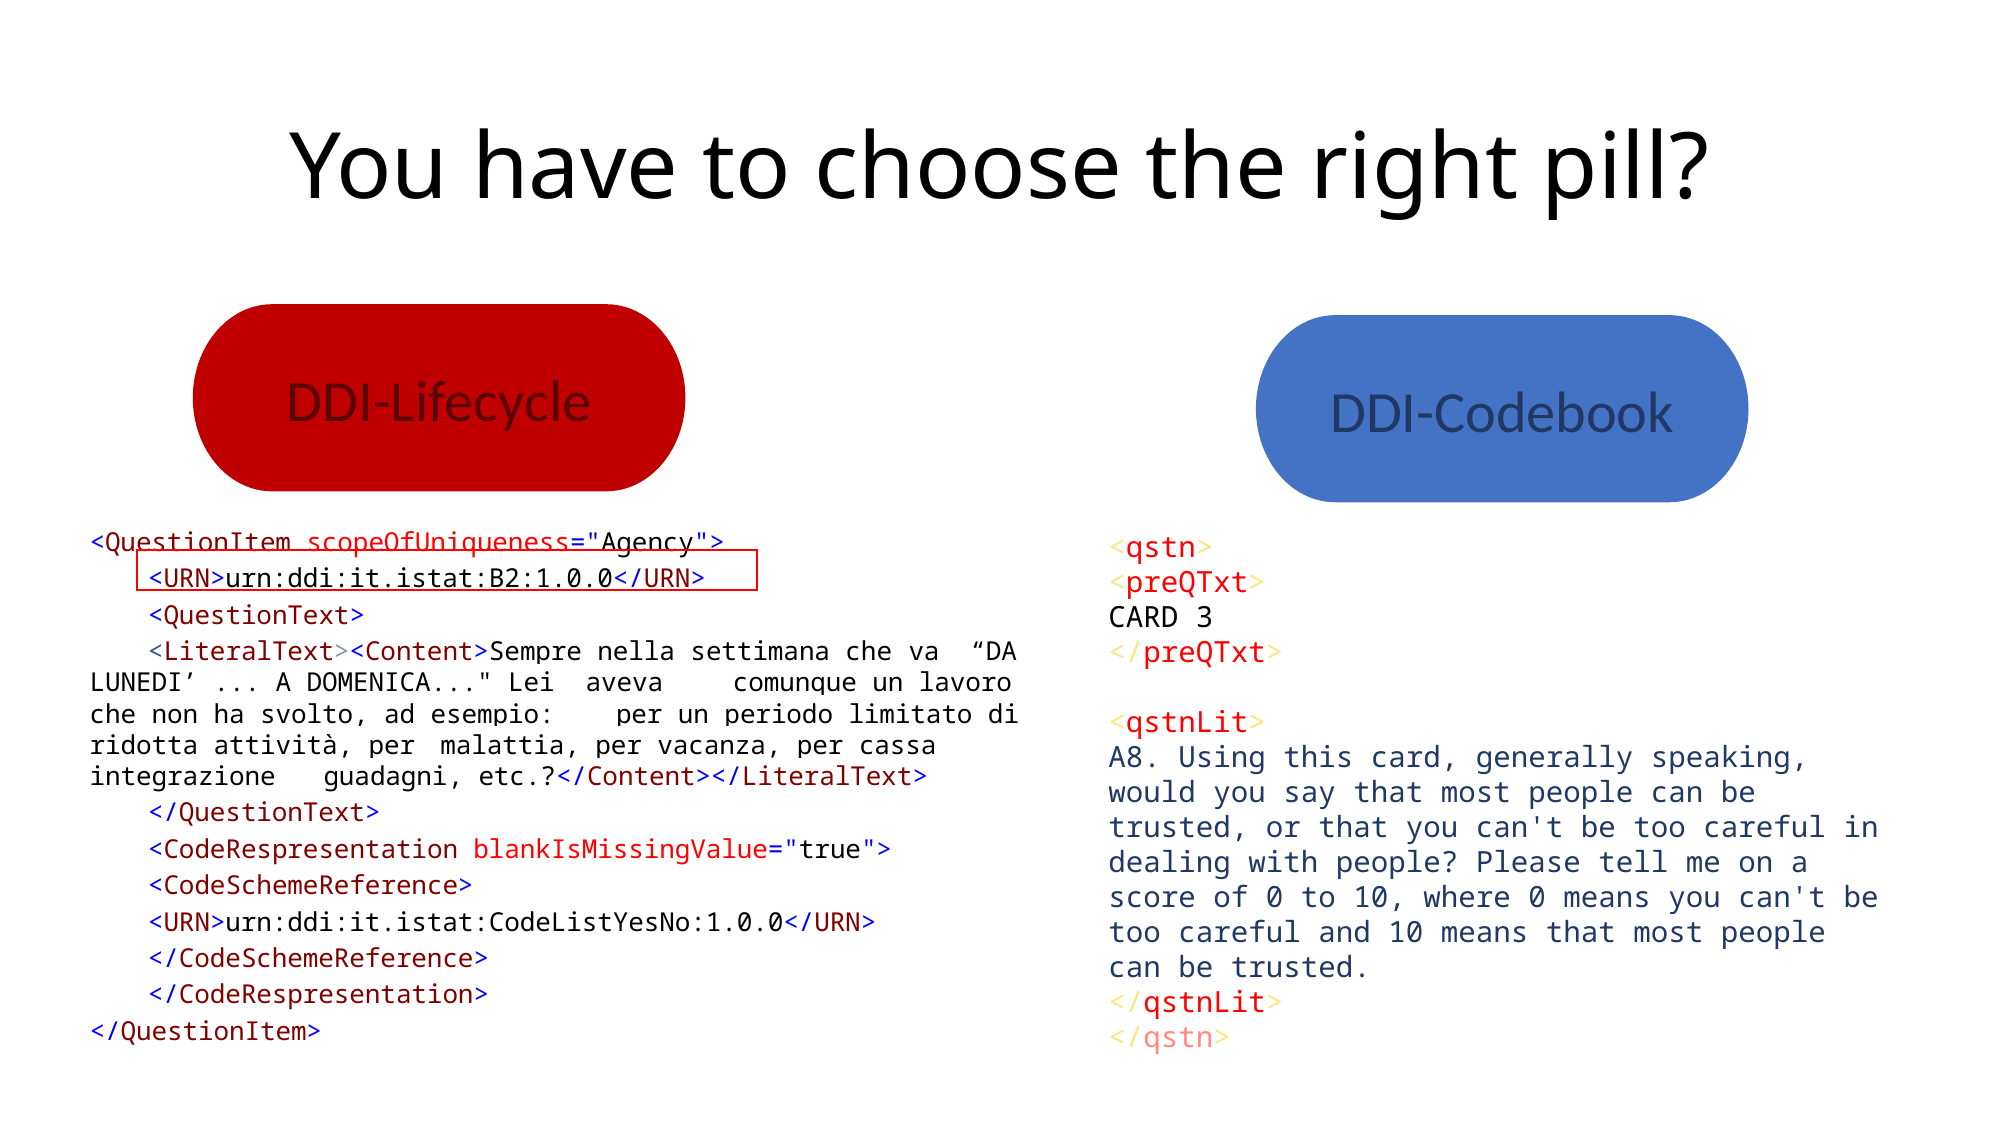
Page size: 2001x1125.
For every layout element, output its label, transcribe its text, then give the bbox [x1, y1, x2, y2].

text_box DDI-Codebook [1254, 314, 1750, 504]
text_box <qstn> <preQTxt> CARD 3 </preQTxt> <qstnLit> A8. Using this card, generally speaking, would you say that most people can be trusted, or that you can't be too careful in dealing with people? Please tell me on a score of 0 to 10, where 0 means you can't be too careful and 10 means that most people can be trusted. </qstnLit> </qstn> [1093, 521, 1894, 1106]
text_box DDI-Lifecycle [191, 303, 687, 493]
text_box <QuestionItem scopeOfUniqueness="Agency"> <URN>urn:ddi:it.istat:B2:1.0.0</URN> <QuestionText> <LiteralText><Content>Sempre nella settimana che va “DA LUNEDI’ ... A DOMENICA..." Lei aveva comunque un lavoro che non ha svolto, ad esempio: per un periodo limitato di ridotta attività, per malattia, per vacanza, per cassa integrazione guadagni, etc.?</Content></LiteralText> </QuestionText> <CodeRespresentation blankIsMissingValue="true"> <CodeSchemeReference> <URN>urn:ddi:it.istat:CodeListYesNo:1.0.0</URN> </CodeSchemeReference> </CodeRespresentation> </QuestionItem> [74, 518, 1048, 1093]
text_box [136, 549, 758, 591]
title You have to choose the right pill? [137, 59, 1863, 278]
